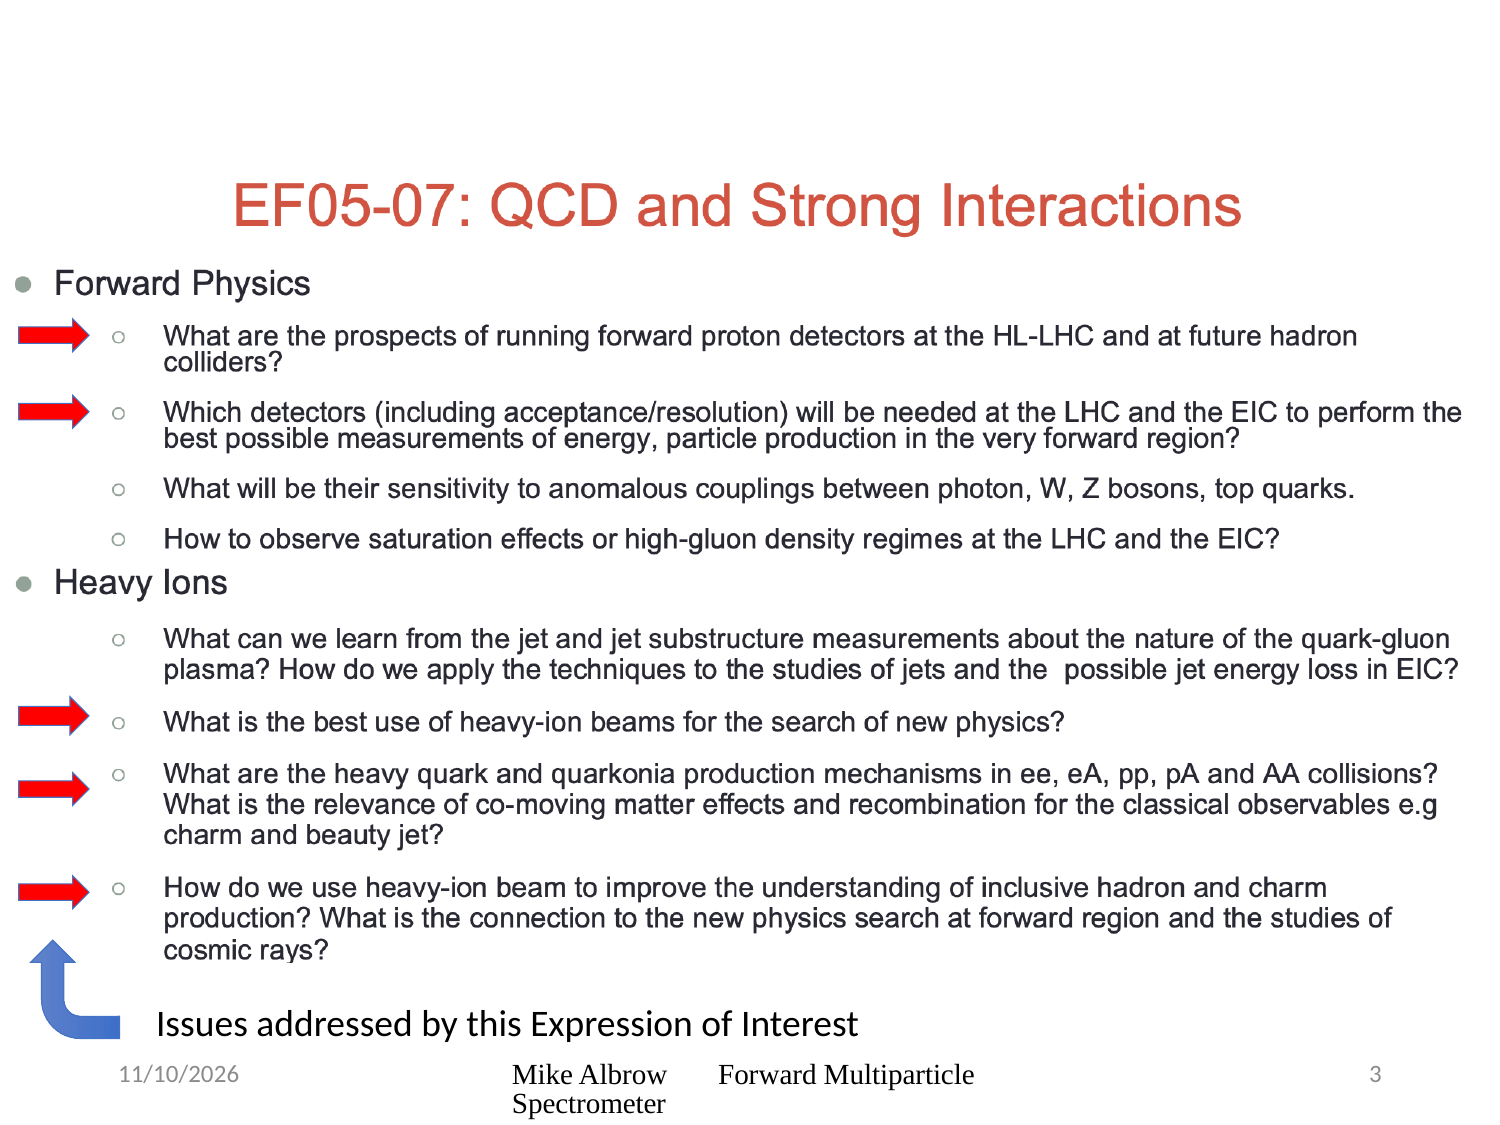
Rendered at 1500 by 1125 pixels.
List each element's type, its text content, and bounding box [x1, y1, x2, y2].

picture [0, 162, 1500, 963]
text_box [40, 963, 121, 1040]
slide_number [103, 1042, 441, 1103]
text_box Issues addressed by this Expression of Interest [141, 991, 884, 1052]
slide_number 3 [1059, 1042, 1397, 1103]
footer Mike Albrow Forward Multiparticle Spectrometer [496, 1042, 1004, 1103]
